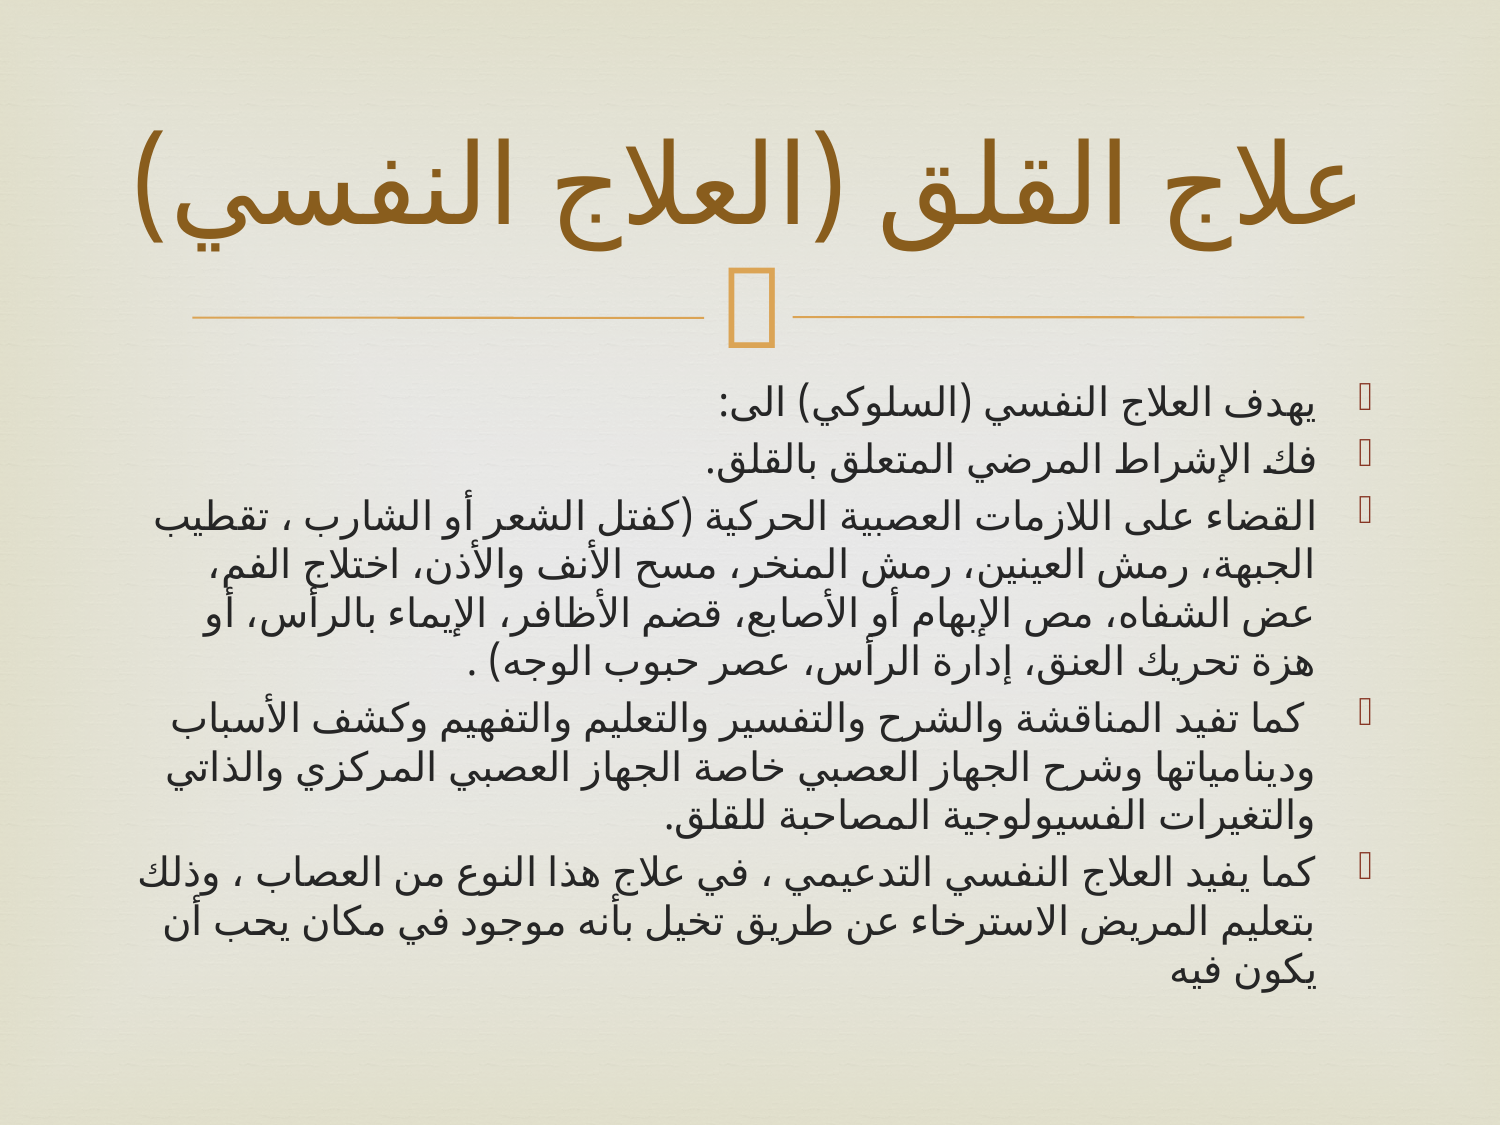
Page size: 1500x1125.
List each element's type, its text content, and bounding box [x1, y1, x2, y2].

title علاج القلق (العلاج النفسي) [112, 93, 1386, 267]
list يهدف العلاج النفسي (السلوكي) الى: فك الإشراط المرضي المتعلق بالقلق. القضاء على اللازمات العصبية الحركية (كفتل الشعر أو الشارب ، تقطيب الجبهة، رمش العينين، رمش المنخر، مسح الأنف والأذن، اختلاج الفم، عض الشفاه، مص الإبهام أو الأصابع، قضم الأظافر، الإيماء بالرأس، أو هزة تحريك العنق، إدارة الرأس، عصر حبوب الوجه) . كما تفيد المناقشة والشرح والتفسير والتعليم والتفهيم وكشف الأسباب ودينامياتها وشرح الجهاز العصبي خاصة الجهاز العصبي المركزي والذاتي والتغيرات الفسيولوجية المصاحبة للقلق. كما يفيد العلاج النفسي التدعيمي ، في علاج هذا النوع من العصاب ، وذلك بتعليم المريض الاسترخاء عن طريق تخيل بأنه موجود في مكان يحب أن يكون فيه [114, 368, 1386, 1005]
